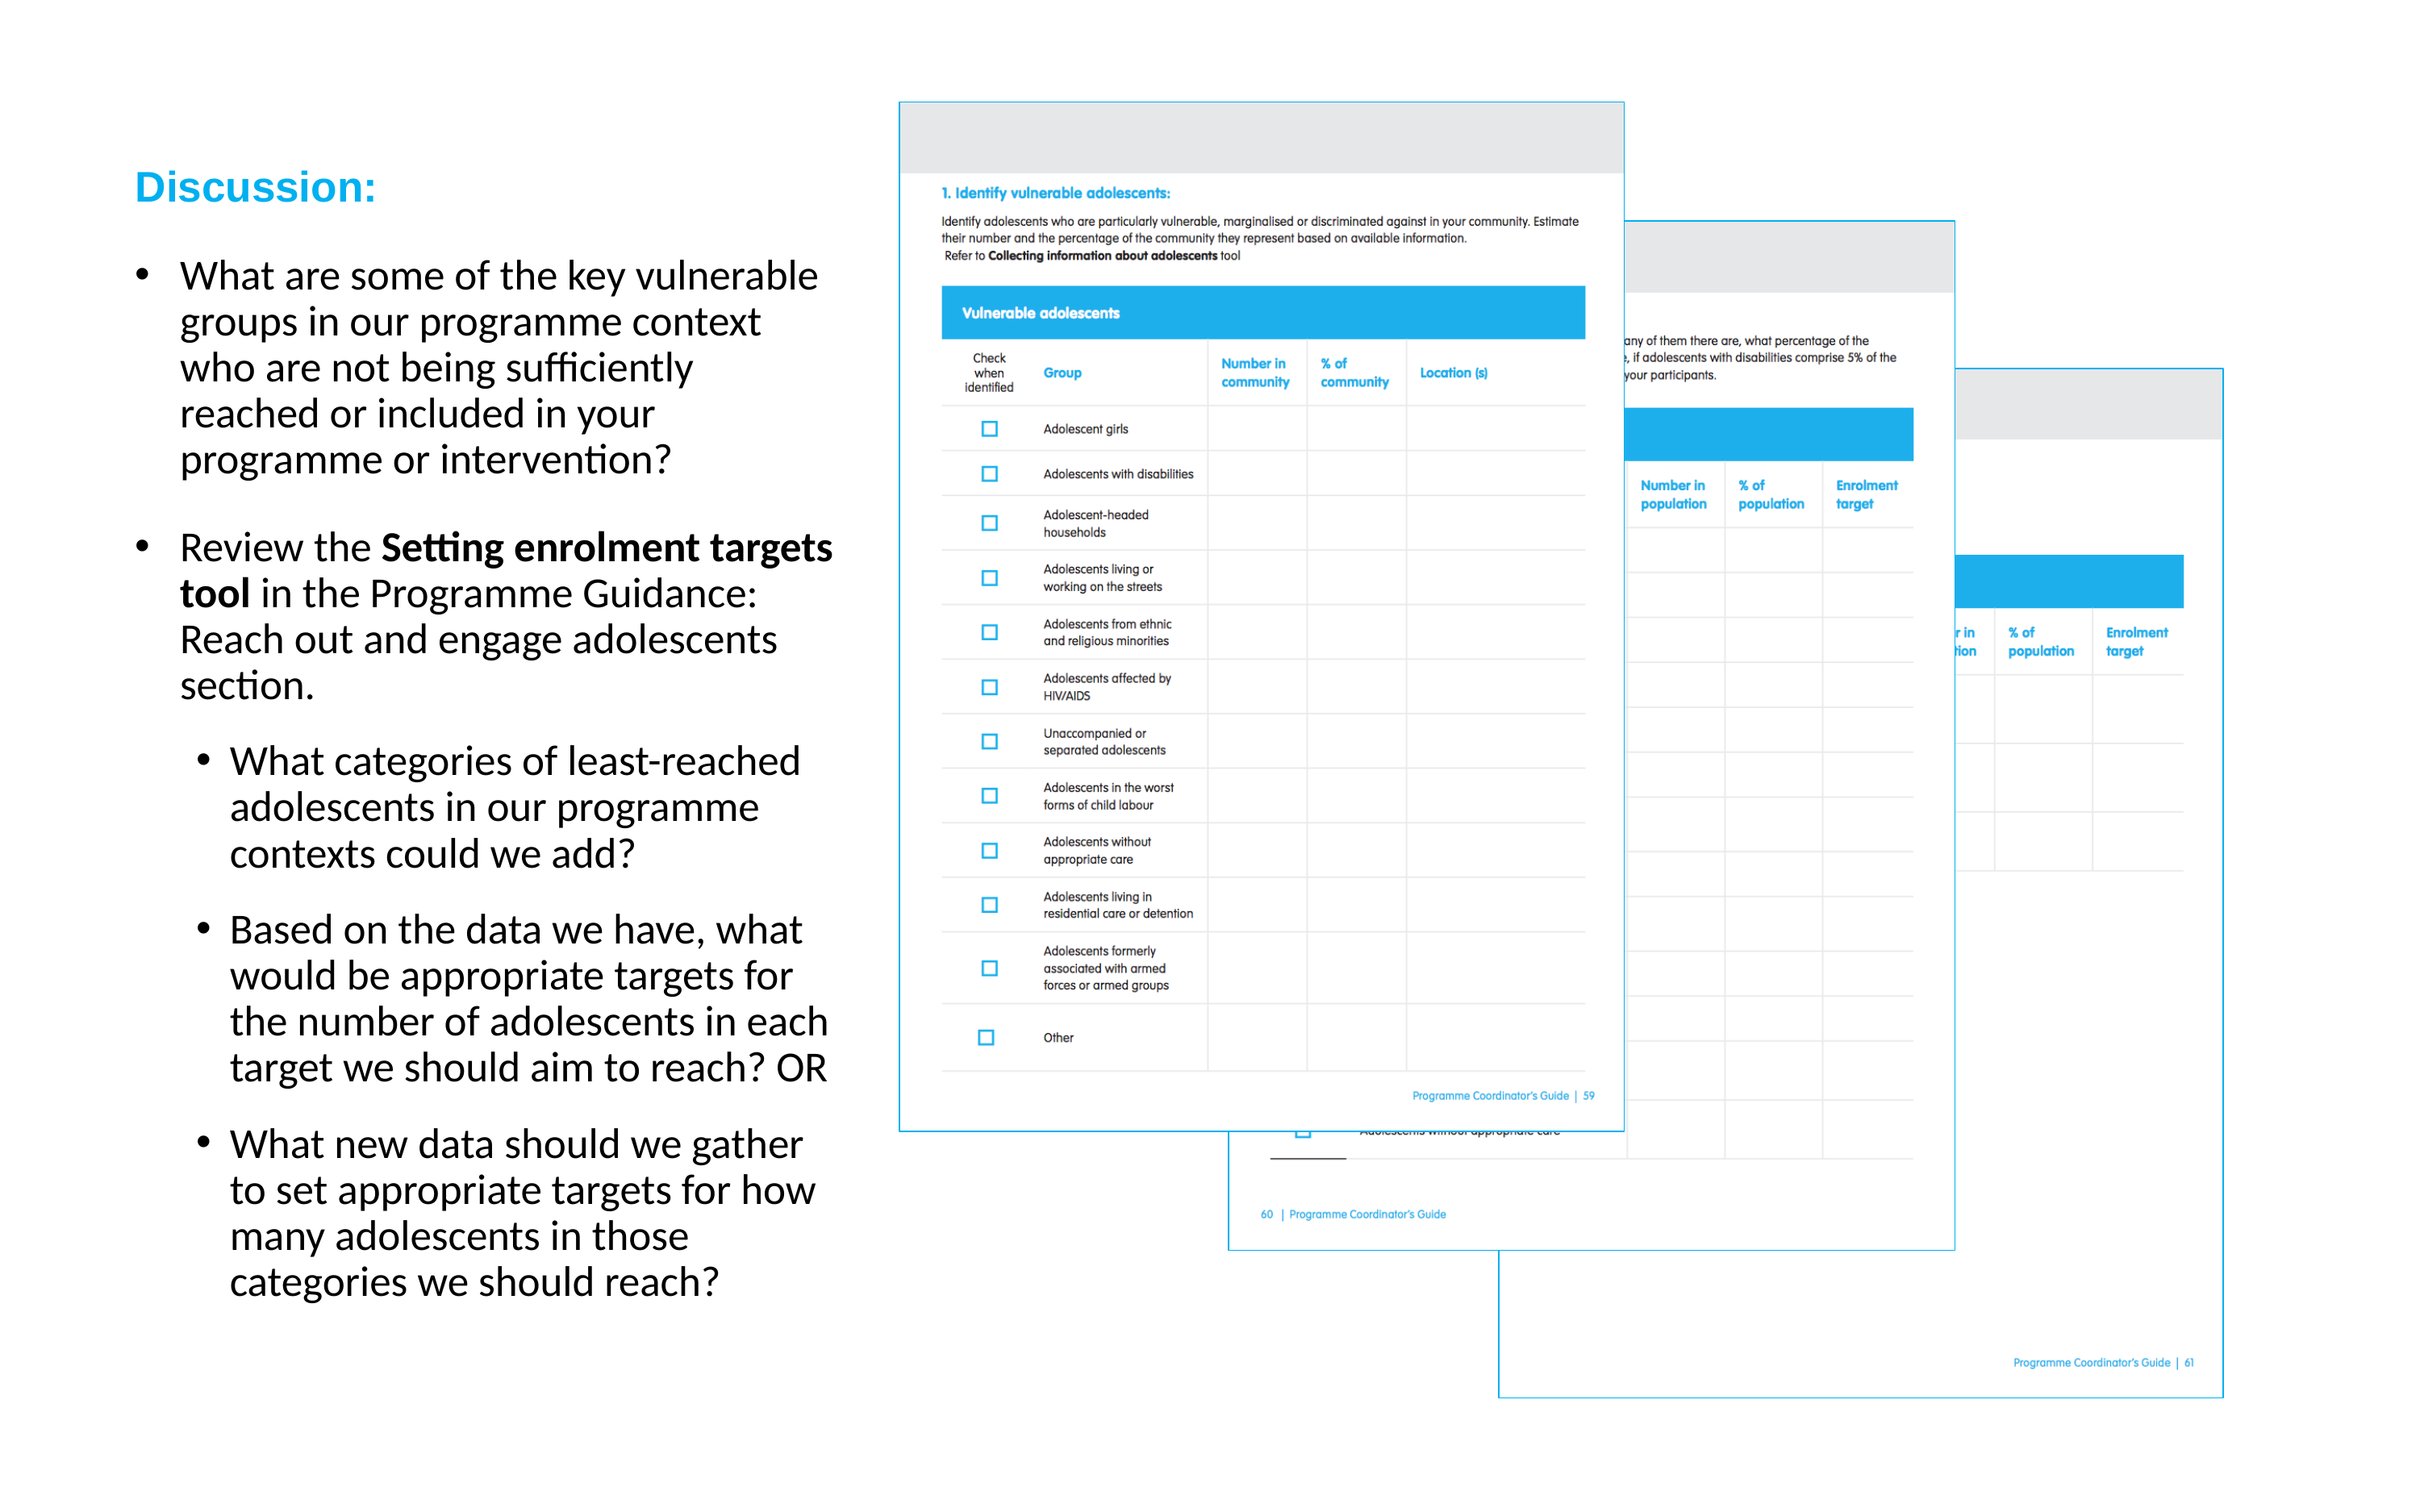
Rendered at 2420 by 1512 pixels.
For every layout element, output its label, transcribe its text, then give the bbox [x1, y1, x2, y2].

picture [901, 103, 1623, 1130]
picture [1230, 223, 1954, 1249]
picture [1500, 370, 2222, 1397]
list Discussion: What are some of the key vulnerable groups in our programme context who are not being sufficiently reached or included in your programme or intervention? Review the Setting enrolment targets tool in the Programme Guidance: Reach out and engage adolescents section. What categories of least-reached adolescents in our programme contexts could we add? Based on the data we have, what would be appropriate targets for the number of adolescents in each target we should aim to reach? OR What new data should we gather to set appropriate targets for how many adolescents in those categories we should reach? [123, 159, 853, 1325]
